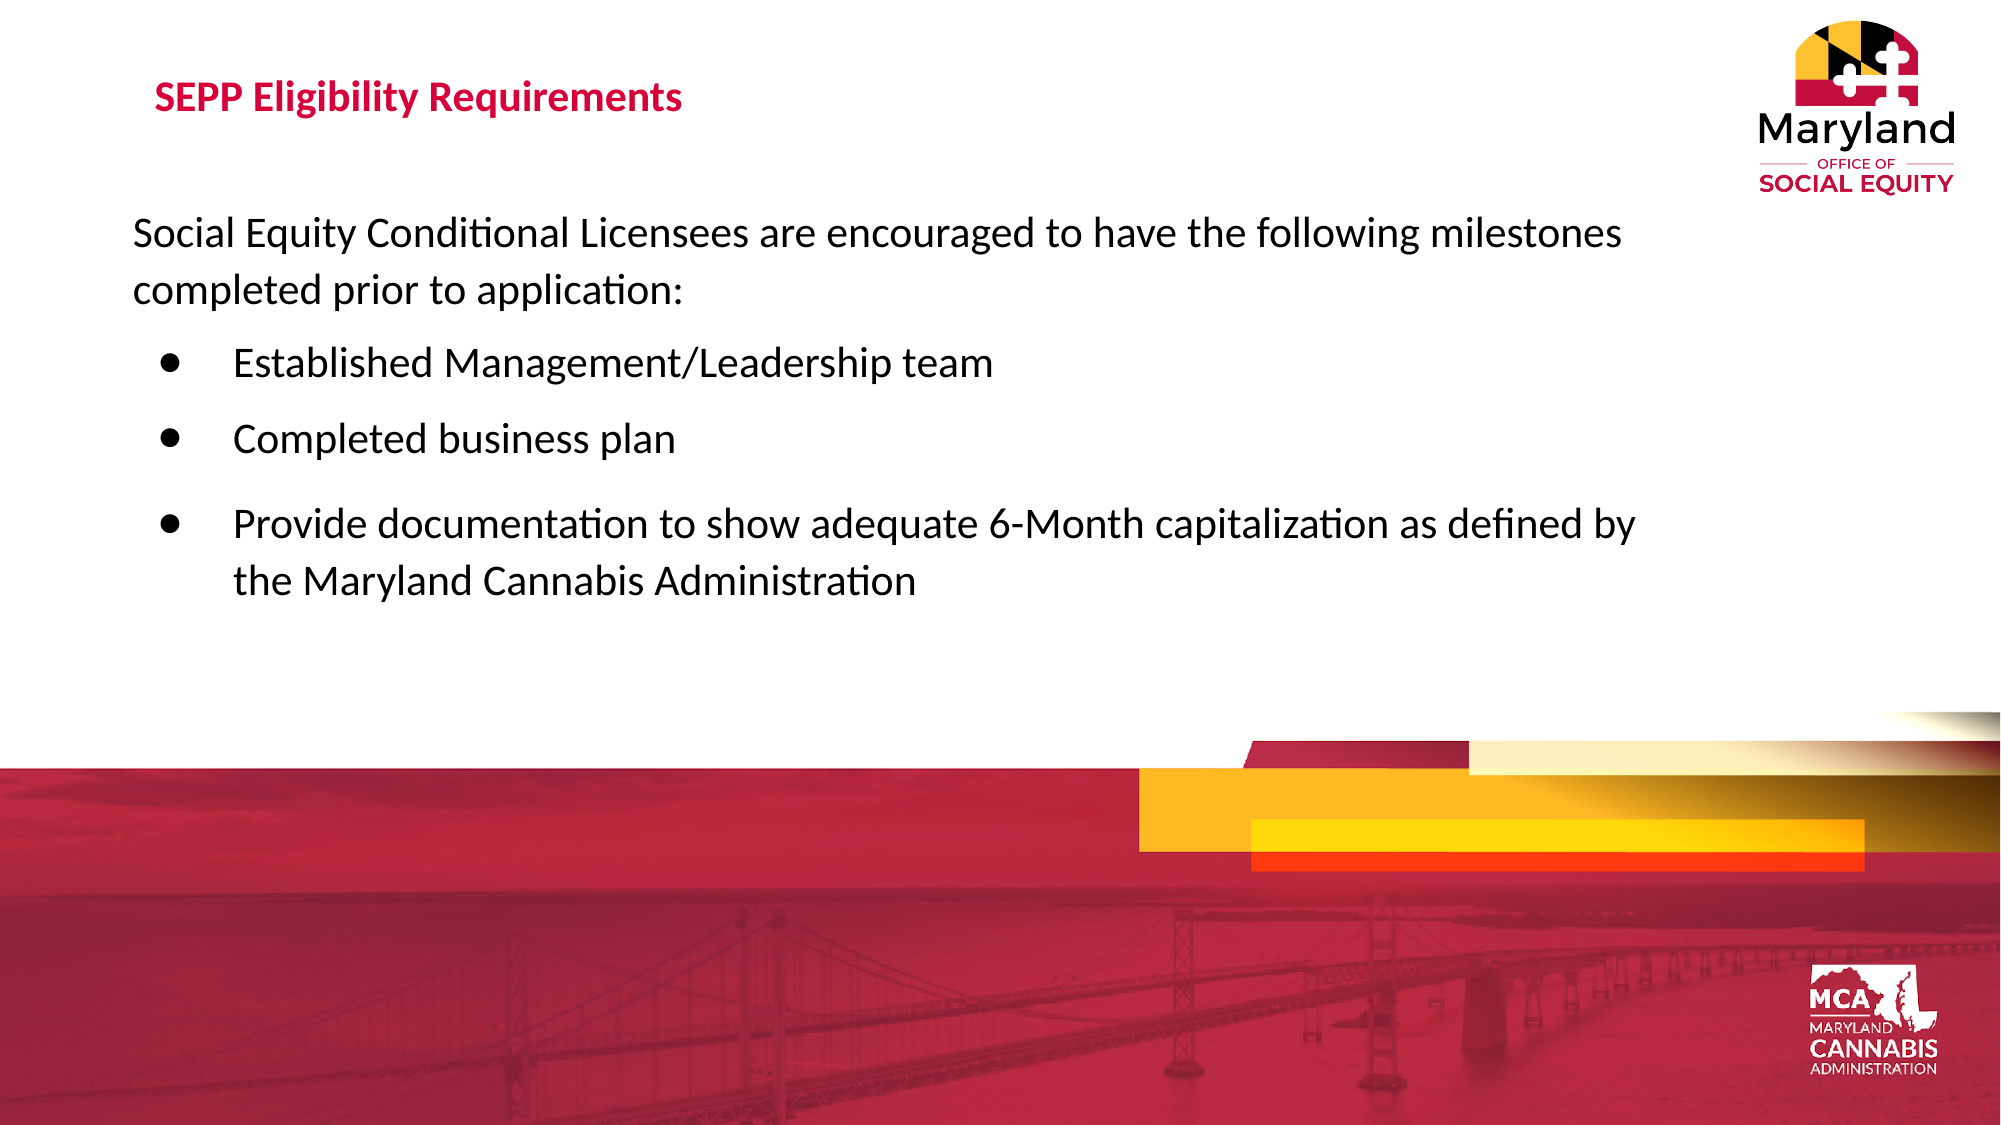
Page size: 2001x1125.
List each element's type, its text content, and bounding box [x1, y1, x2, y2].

title SEPP Eligibility Requirements [137, 59, 1739, 188]
text_box Social Equity Conditional Licensees are encouraged to have the following milestones completed prior to application: Established Management/Leadership team Completed business plan Provide documentation to show adequate 6-Month capitalization as deﬁned by the Maryland Cannabis Administration [116, 196, 1745, 605]
picture [0, 0, 2001, 1125]
